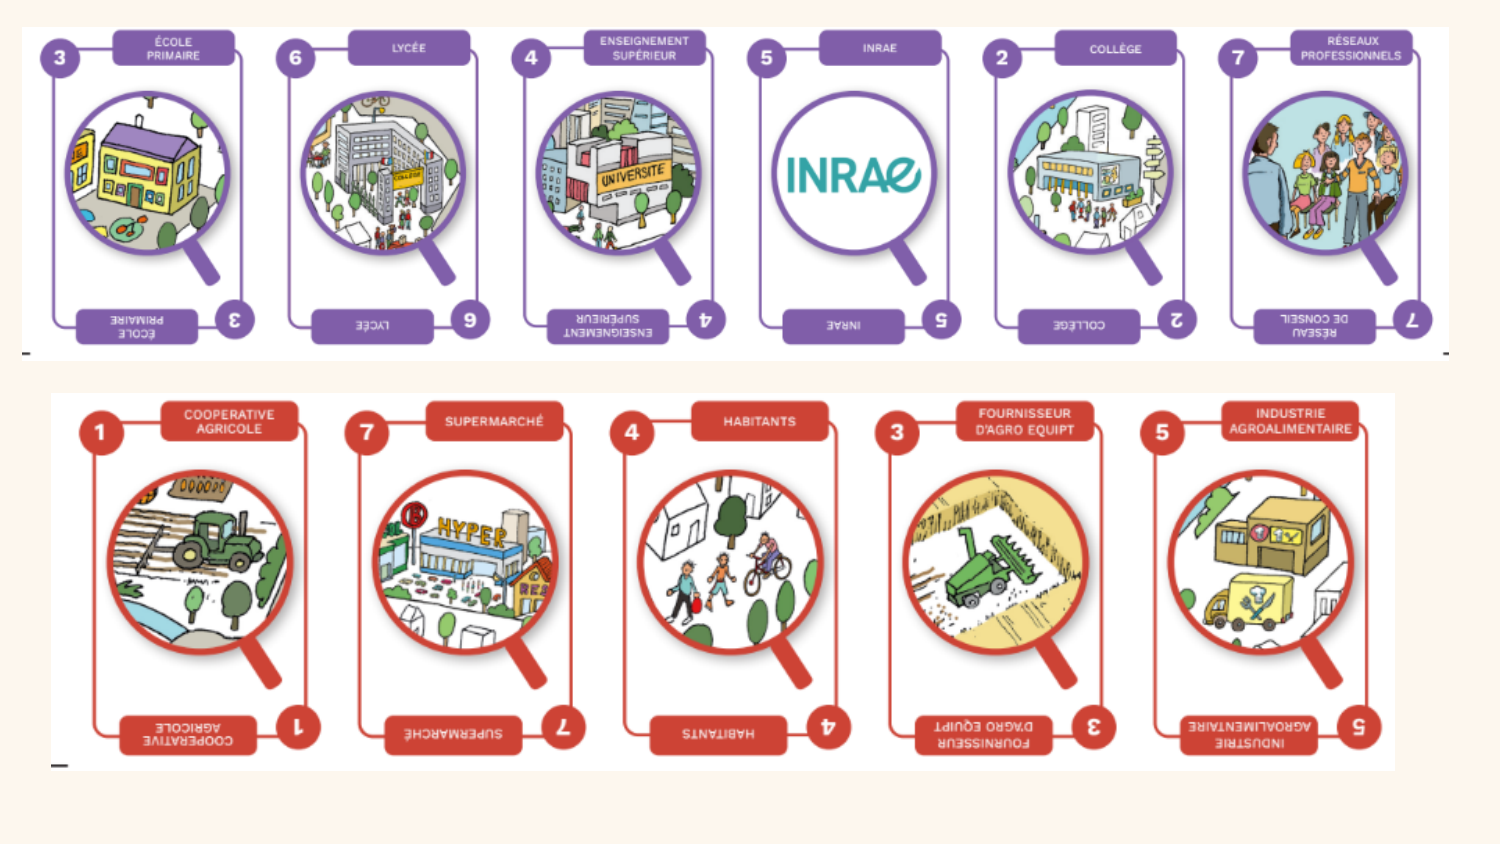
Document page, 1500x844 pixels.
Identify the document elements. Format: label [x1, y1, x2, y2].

picture [22, 26, 1450, 361]
picture [50, 393, 1396, 771]
